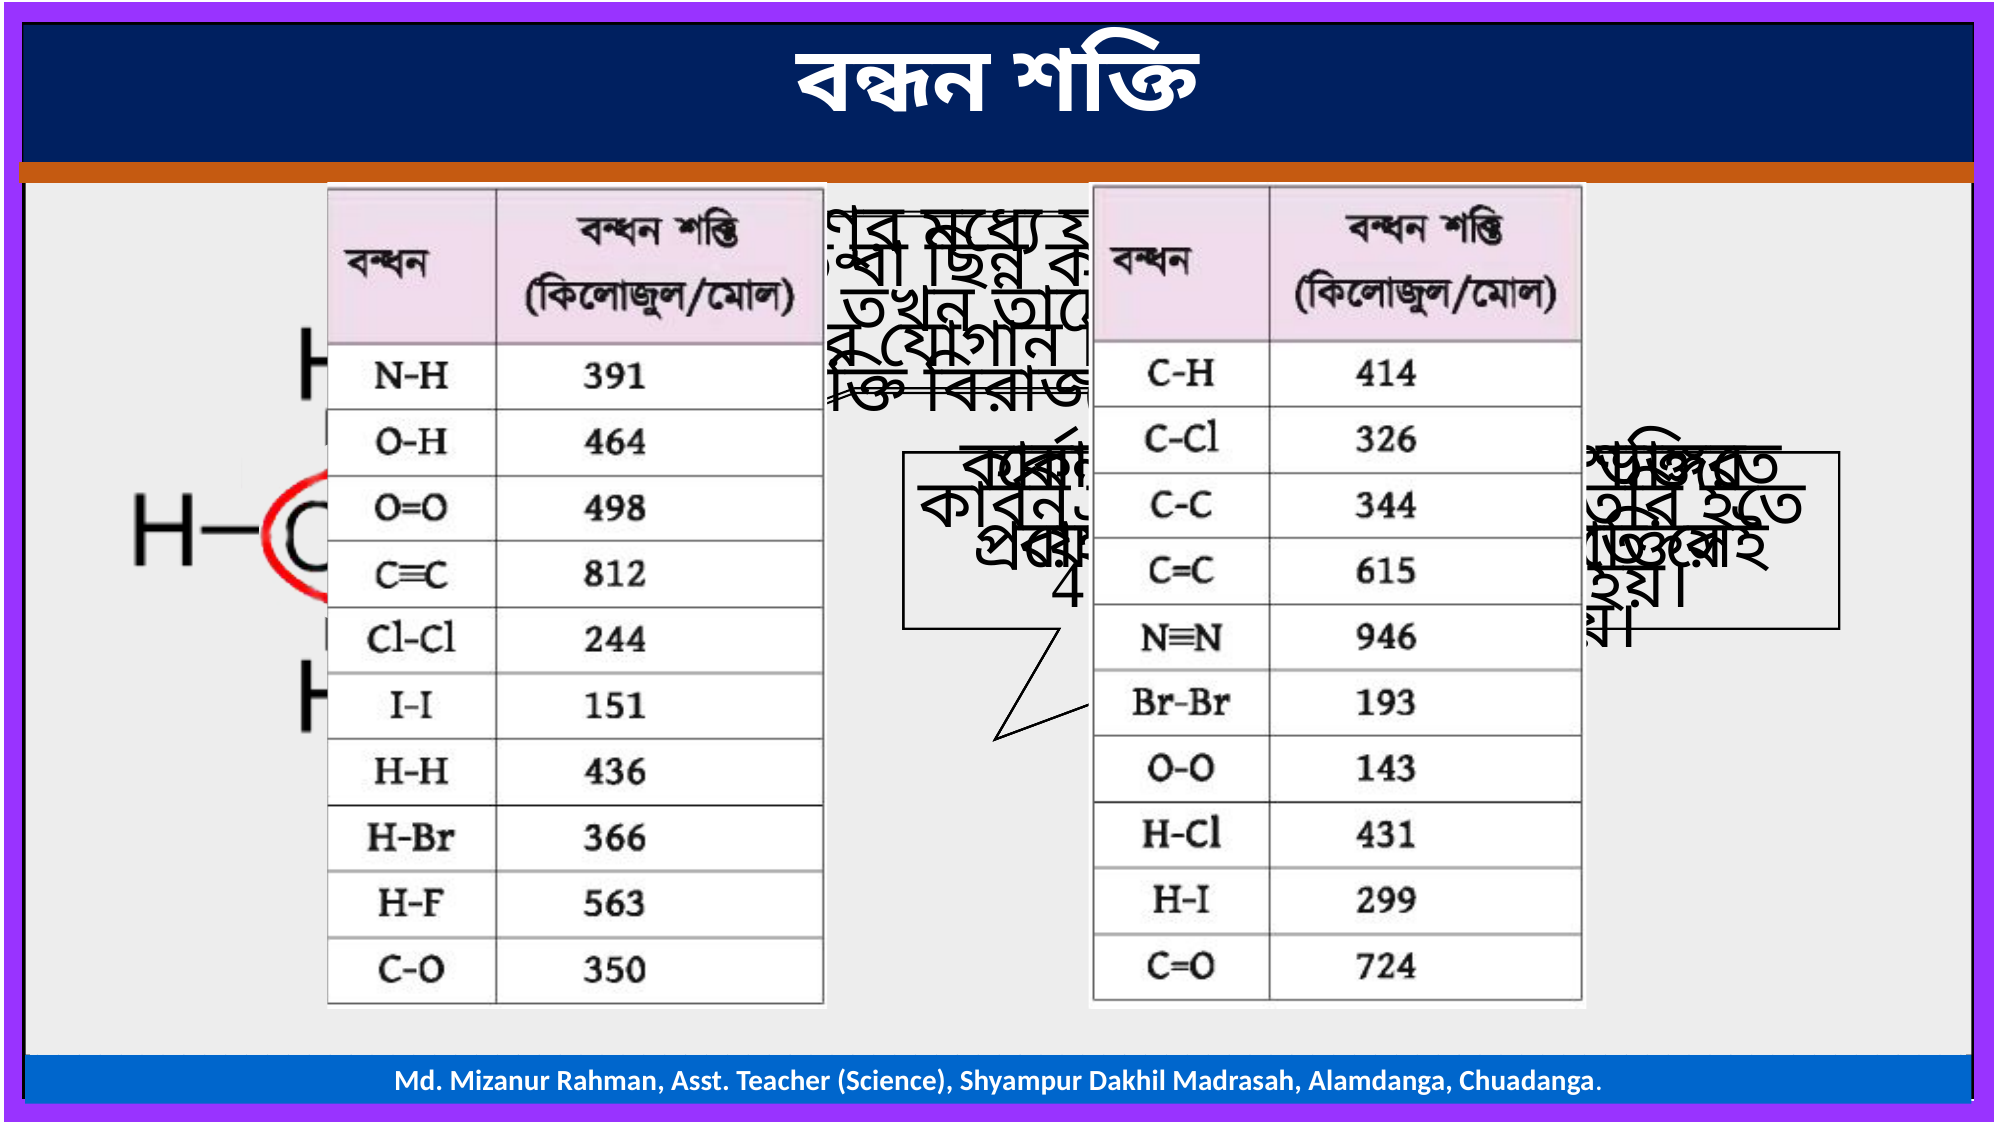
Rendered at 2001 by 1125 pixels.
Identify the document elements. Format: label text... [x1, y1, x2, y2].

picture [1088, 182, 1587, 1009]
text_box কার্বন হাইড্রোজেন বন্ধন তৈরি হতে 414 KJ শক্তি উৎপন্ন হয়। [1587, 451, 1841, 630]
text_box বন্ধন ভাঙ্গতে বা ছিন্ন করতে বাইরে থেকে শক্তির যোগান দিতে হয়। [828, 210, 1088, 400]
text_box দুইটি পরমাণুর মধ্যে যখন বন্ধন গঠন করে তখন তাদের মধ্যে একটা শক্তি বিরাজ করে। [828, 390, 1088, 405]
text_box বন্ধন শক্তি [23, 24, 1973, 162]
text_box [19, 162, 1974, 183]
picture [125, 182, 828, 1009]
text_box কার্বন হাইড্রোজেন বন্ধন তৈরি হতে 414 KJ শক্তি উৎপন্ন হয়। [902, 451, 1088, 742]
